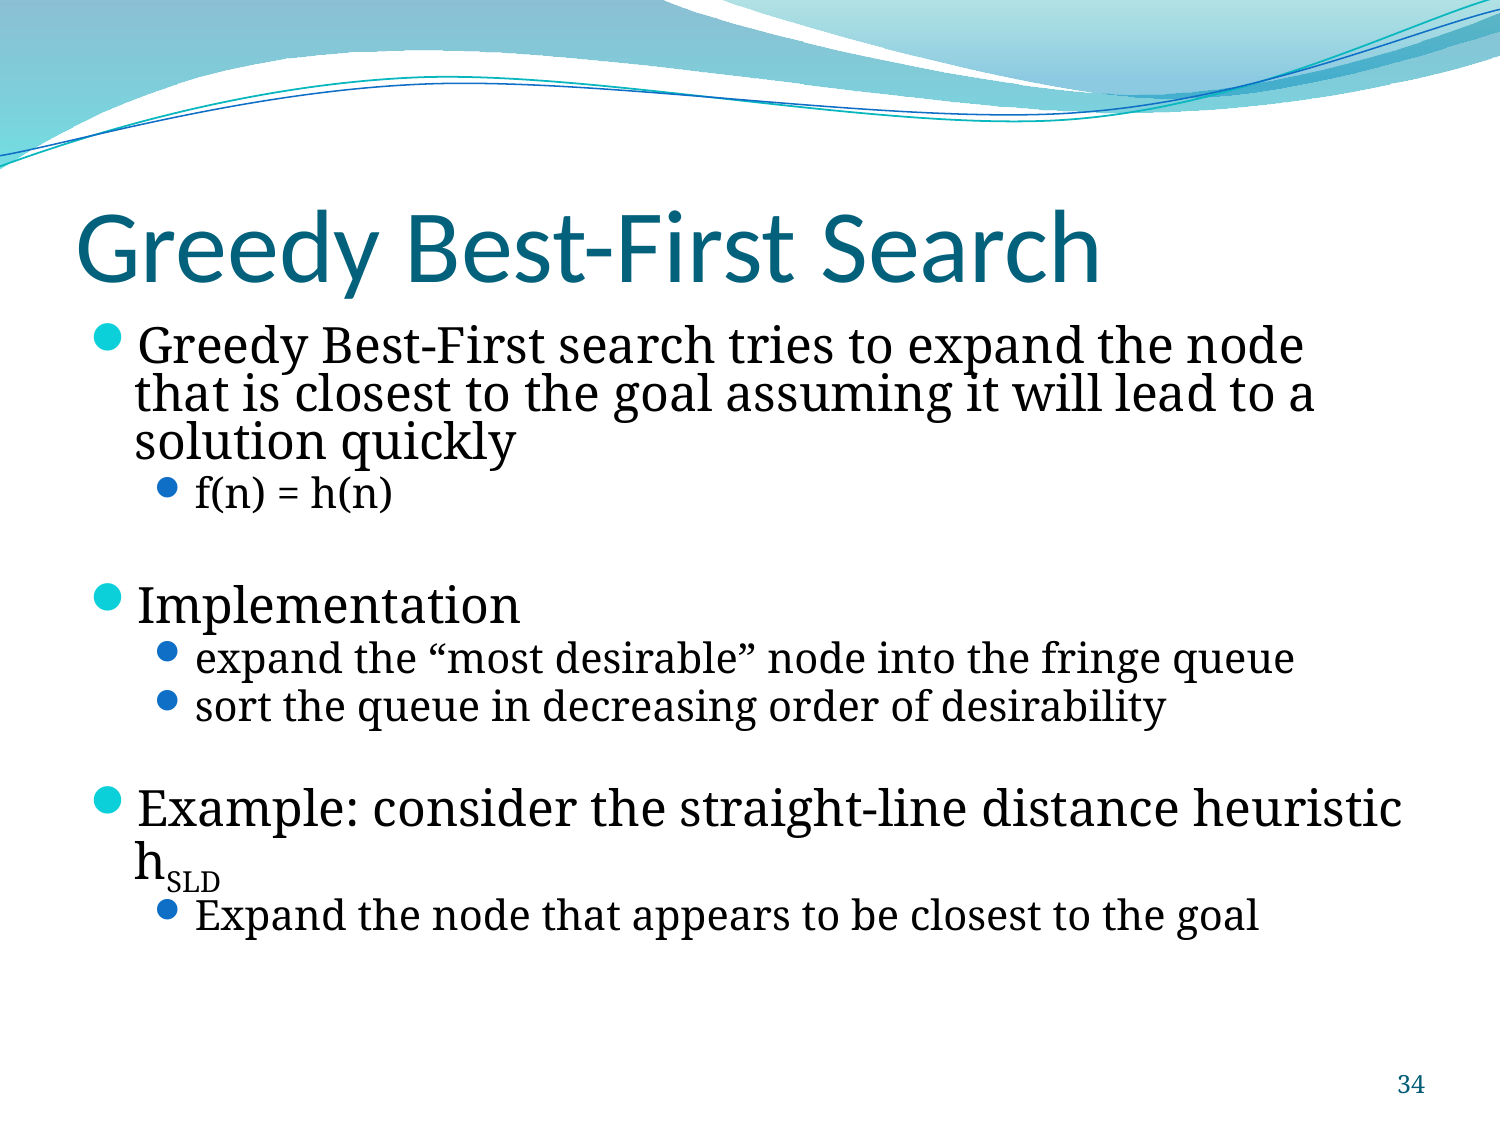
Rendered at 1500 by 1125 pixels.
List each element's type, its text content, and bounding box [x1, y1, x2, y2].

list Greedy Best-First search tries to expand the node that is closest to the goal assuming it will lead to a solution quickly f(n) = h(n) Implementation expand the “most desirable” node into the fringe queue sort the queue in decreasing order of desirability Example: consider the straight-line distance heuristic hSLD Expand the node that appears to be closest to the goal [75, 317, 1425, 1038]
title Greedy Best-First Search [75, 115, 1425, 303]
slide_number 34 [1299, 1042, 1425, 1103]
